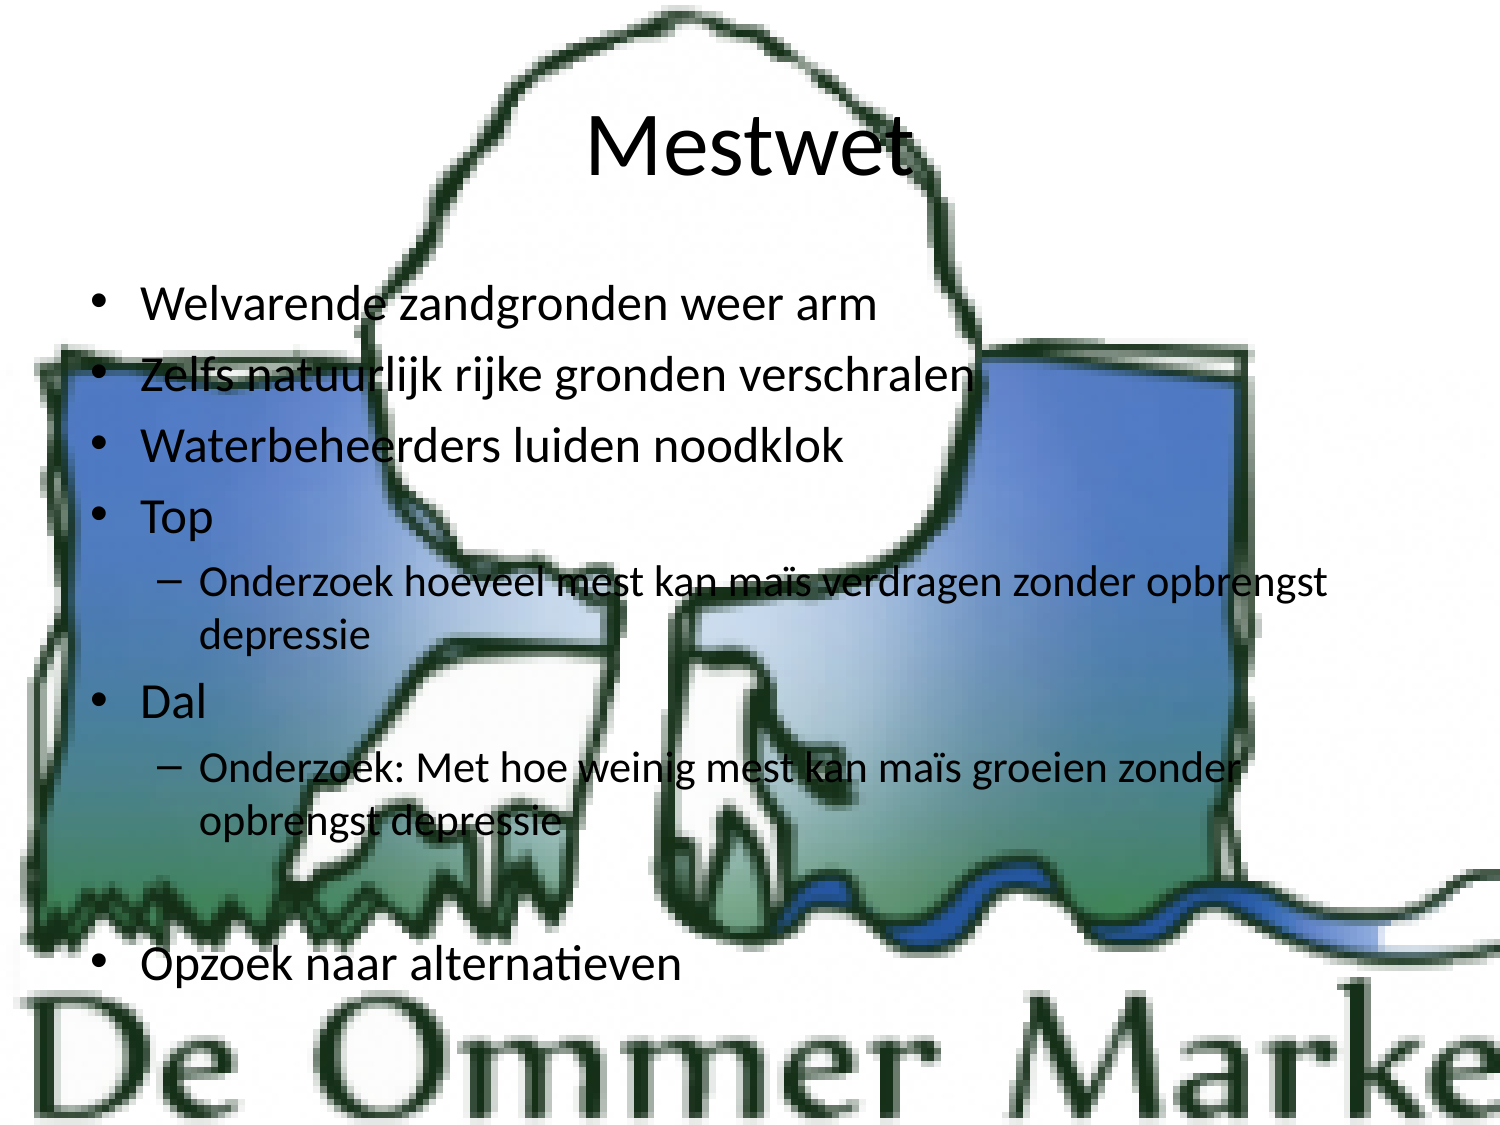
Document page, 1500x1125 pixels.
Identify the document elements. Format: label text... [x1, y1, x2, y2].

list Welvarende zandgronden weer arm Zelfs natuurlijk rijke gronden verschralen Waterbeheerders luiden noodklok Top Onderzoek hoeveel mest kan maïs verdragen zonder opbrengst depressie Dal Onderzoek: Met hoe weinig mest kan maïs groeien zonder opbrengst depressie Opzoek naar alternatieven [75, 262, 1425, 1005]
title Mestwet [75, 45, 1425, 233]
picture [0, 0, 1500, 1125]
